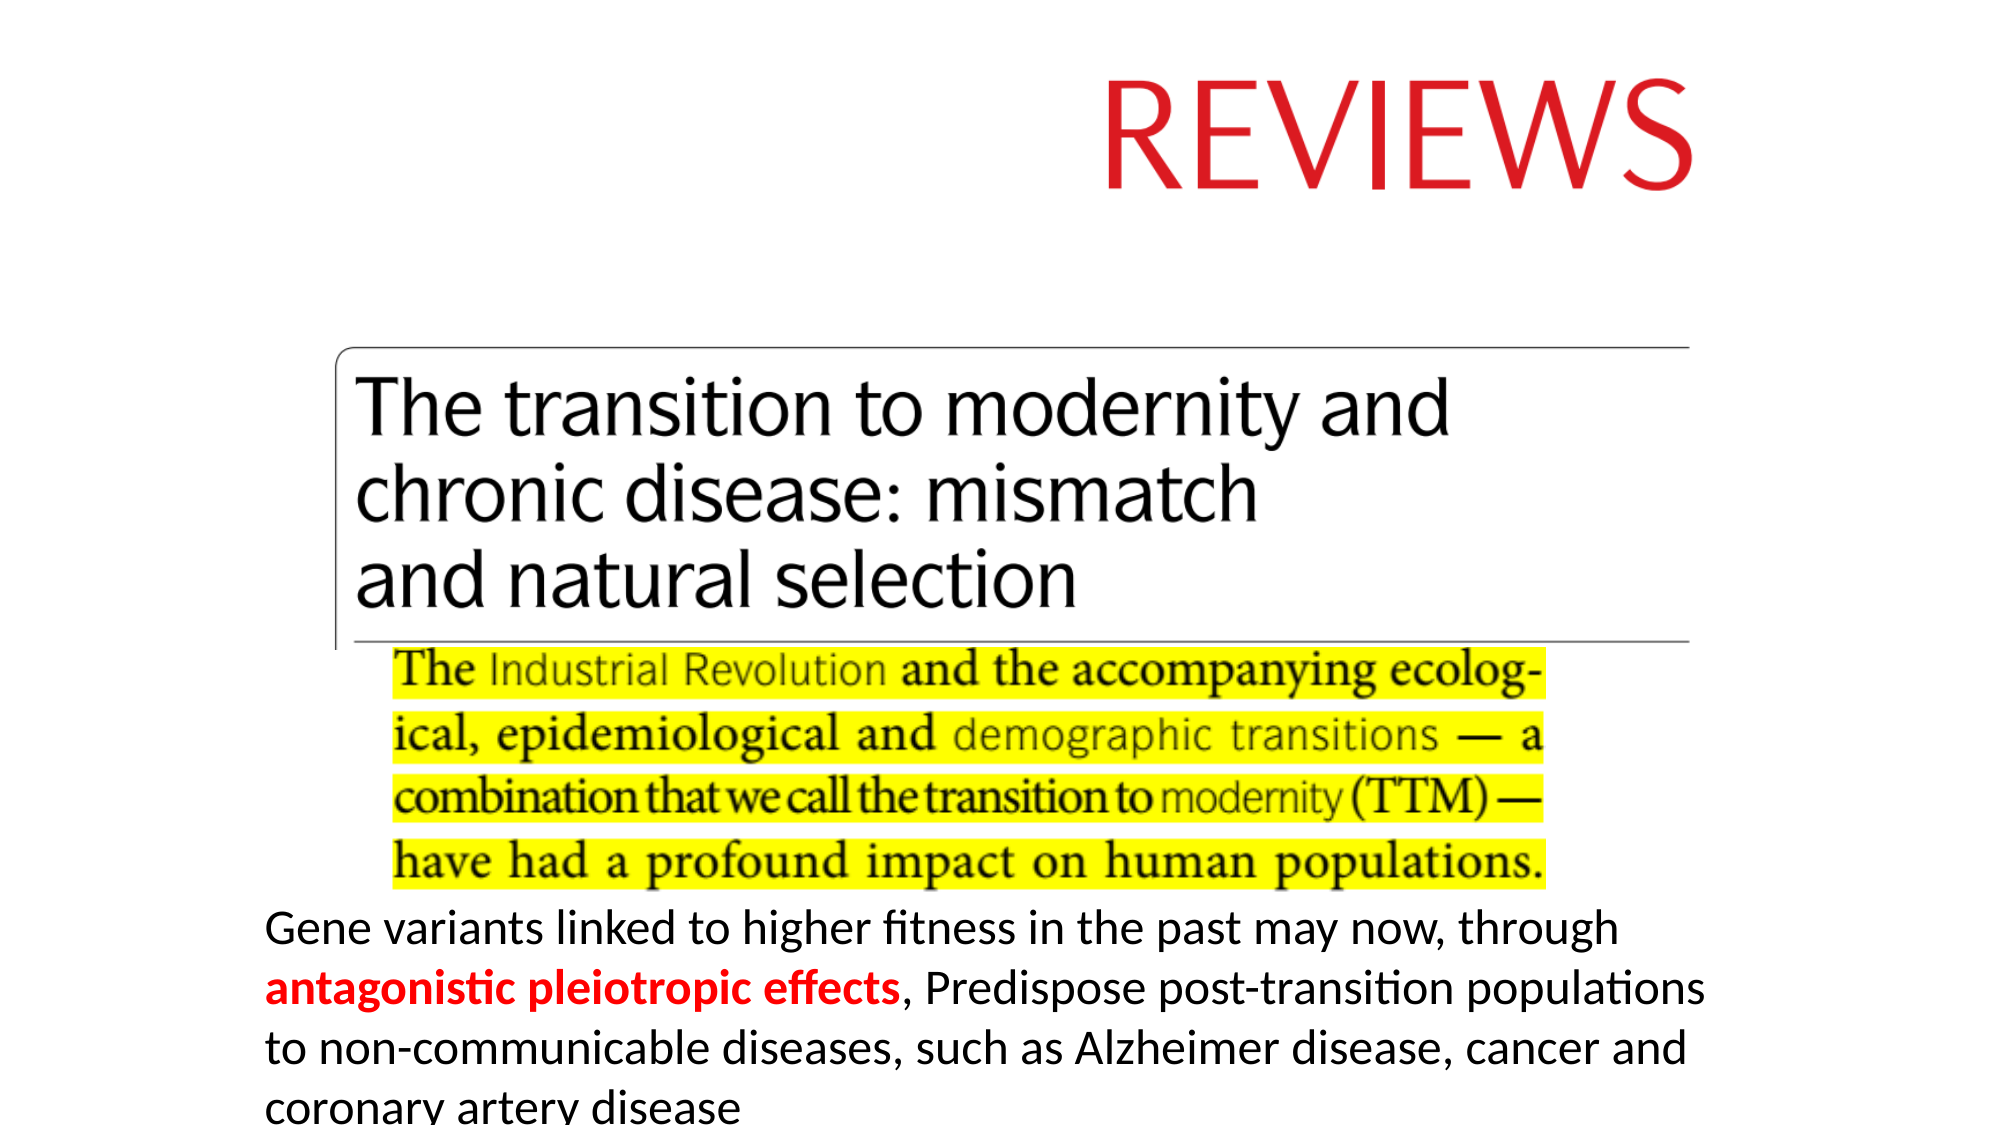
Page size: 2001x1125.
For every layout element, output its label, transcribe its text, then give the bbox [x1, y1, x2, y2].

picture [274, 8, 1751, 650]
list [387, 646, 1547, 898]
text_box Gene variants linked to higher fitness in the past may now, through antagonistic pleiotropic effects, Predispose post-transition populations to non-communicable diseases, such as Alzheimer disease, cancer and coronary artery disease [249, 887, 1750, 1125]
